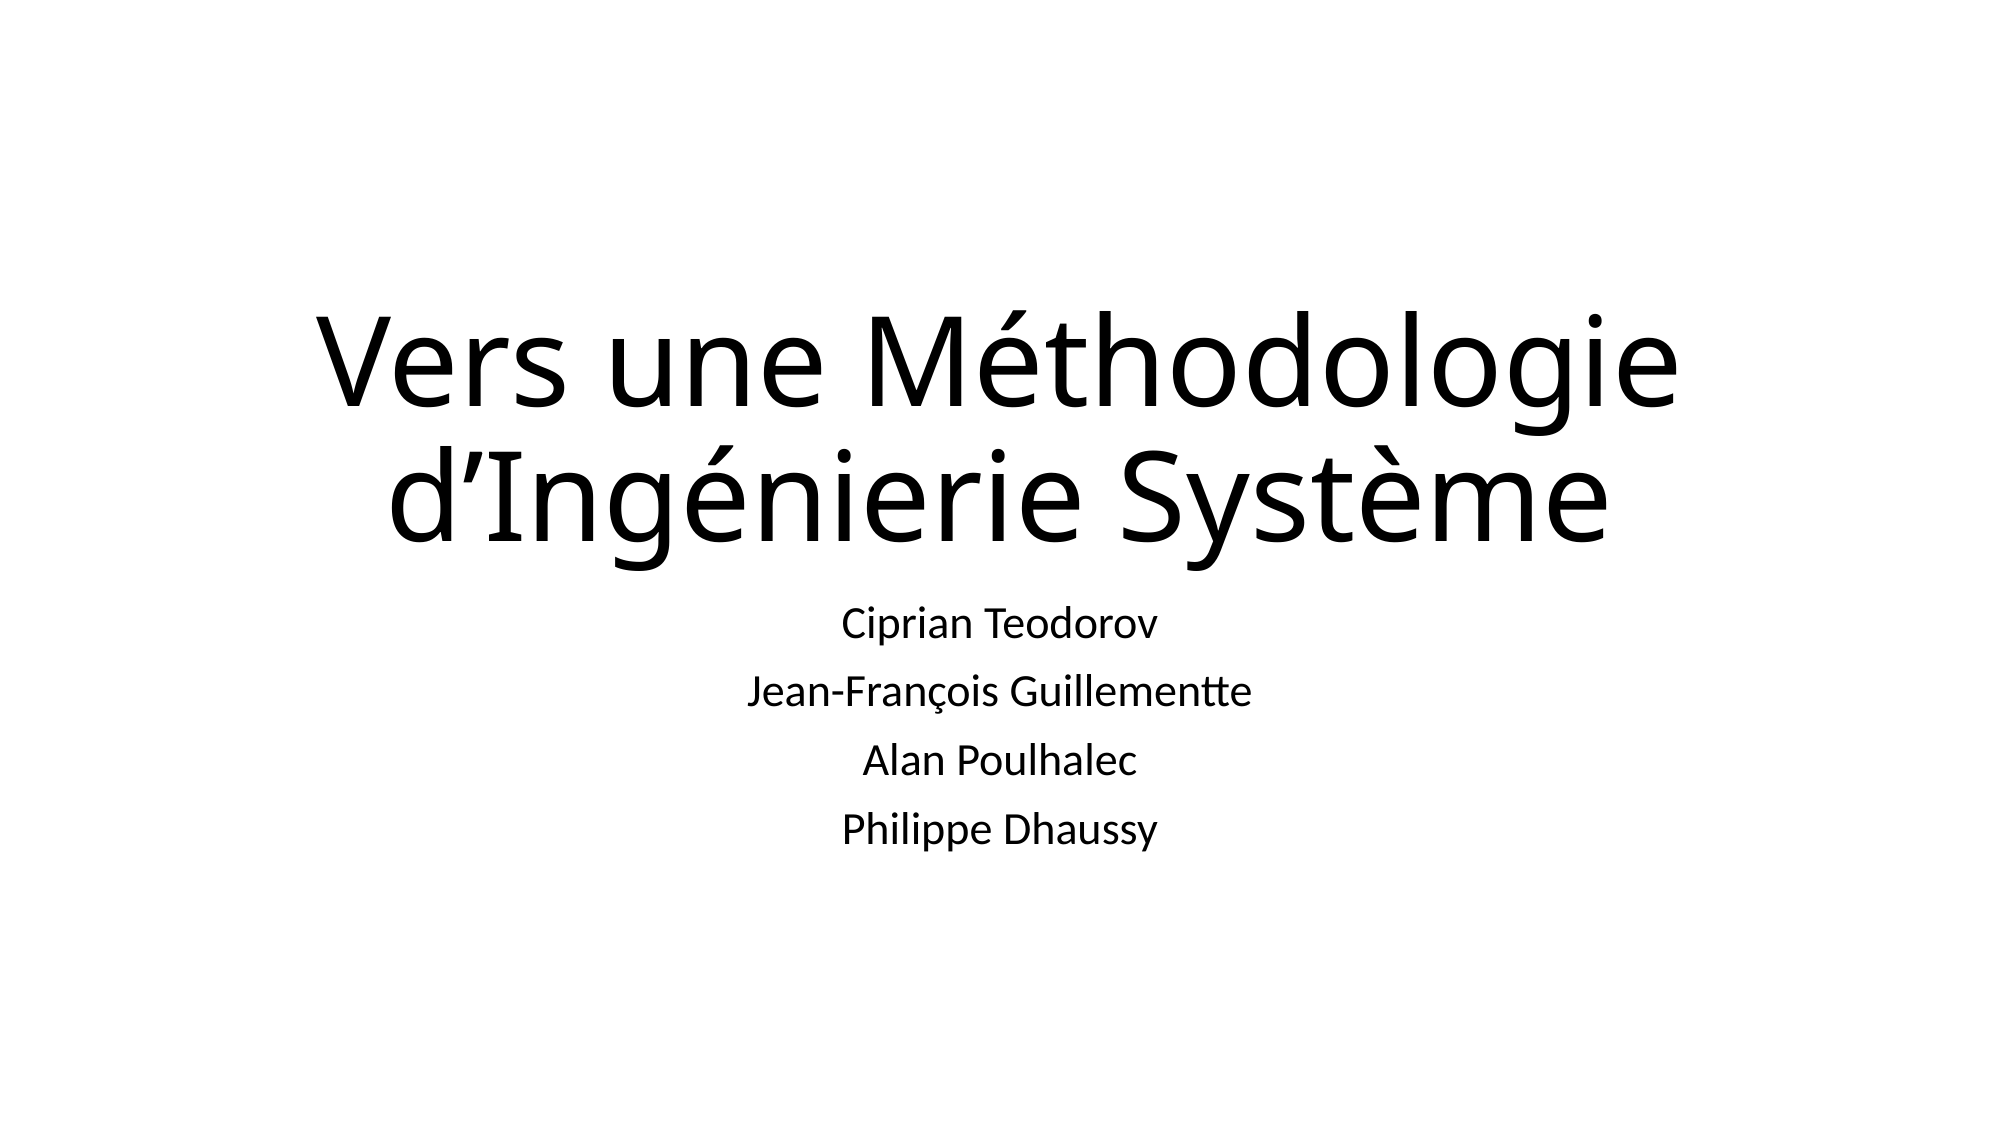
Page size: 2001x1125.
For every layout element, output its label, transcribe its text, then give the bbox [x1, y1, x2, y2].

subtitle Ciprian Teodorov Jean-François Guillementte Alan Poulhalec Philippe Dhaussy [249, 590, 1750, 863]
title Vers une Méthodologie d’Ingénierie Système [249, 184, 1750, 576]
